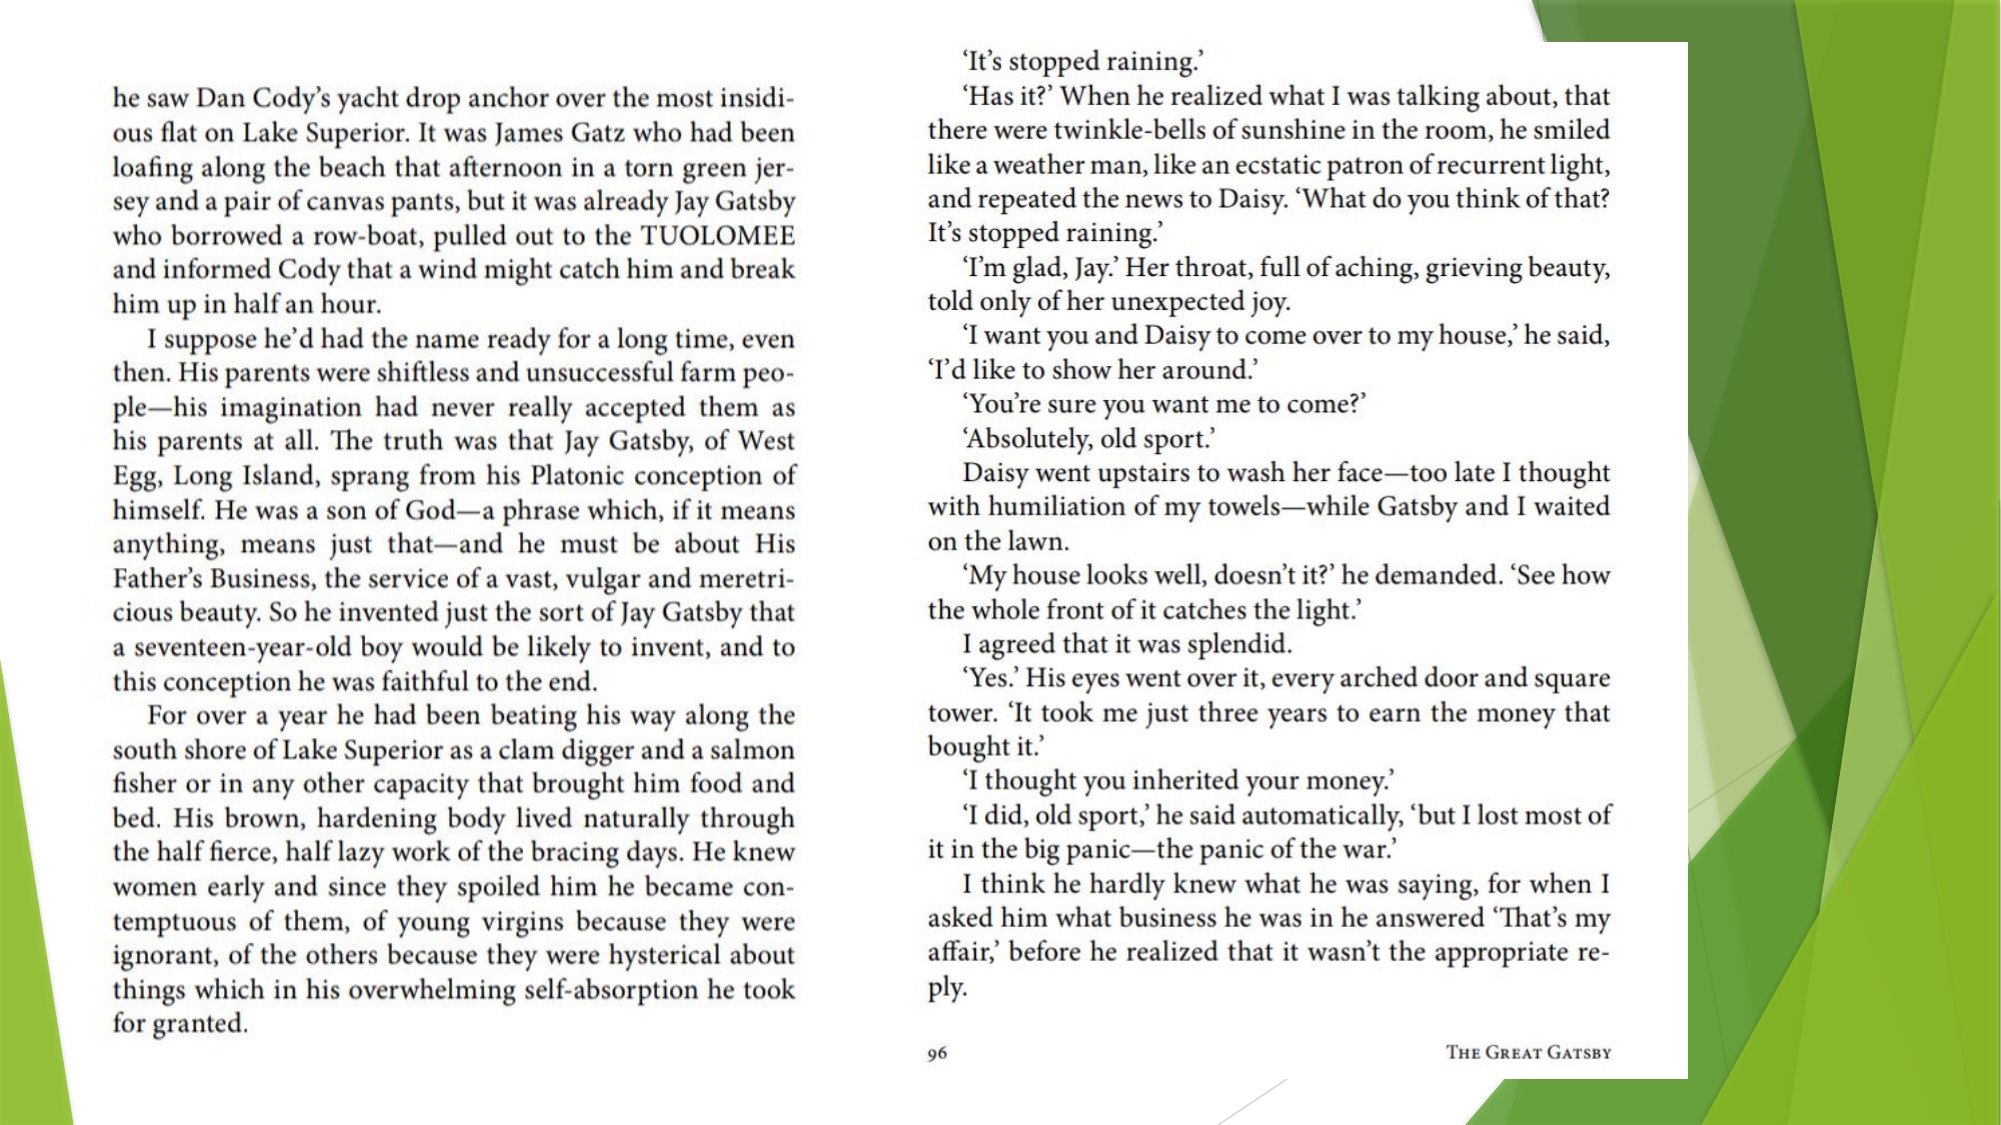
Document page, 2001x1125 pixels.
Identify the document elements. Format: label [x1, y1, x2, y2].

picture [73, 42, 1688, 1079]
